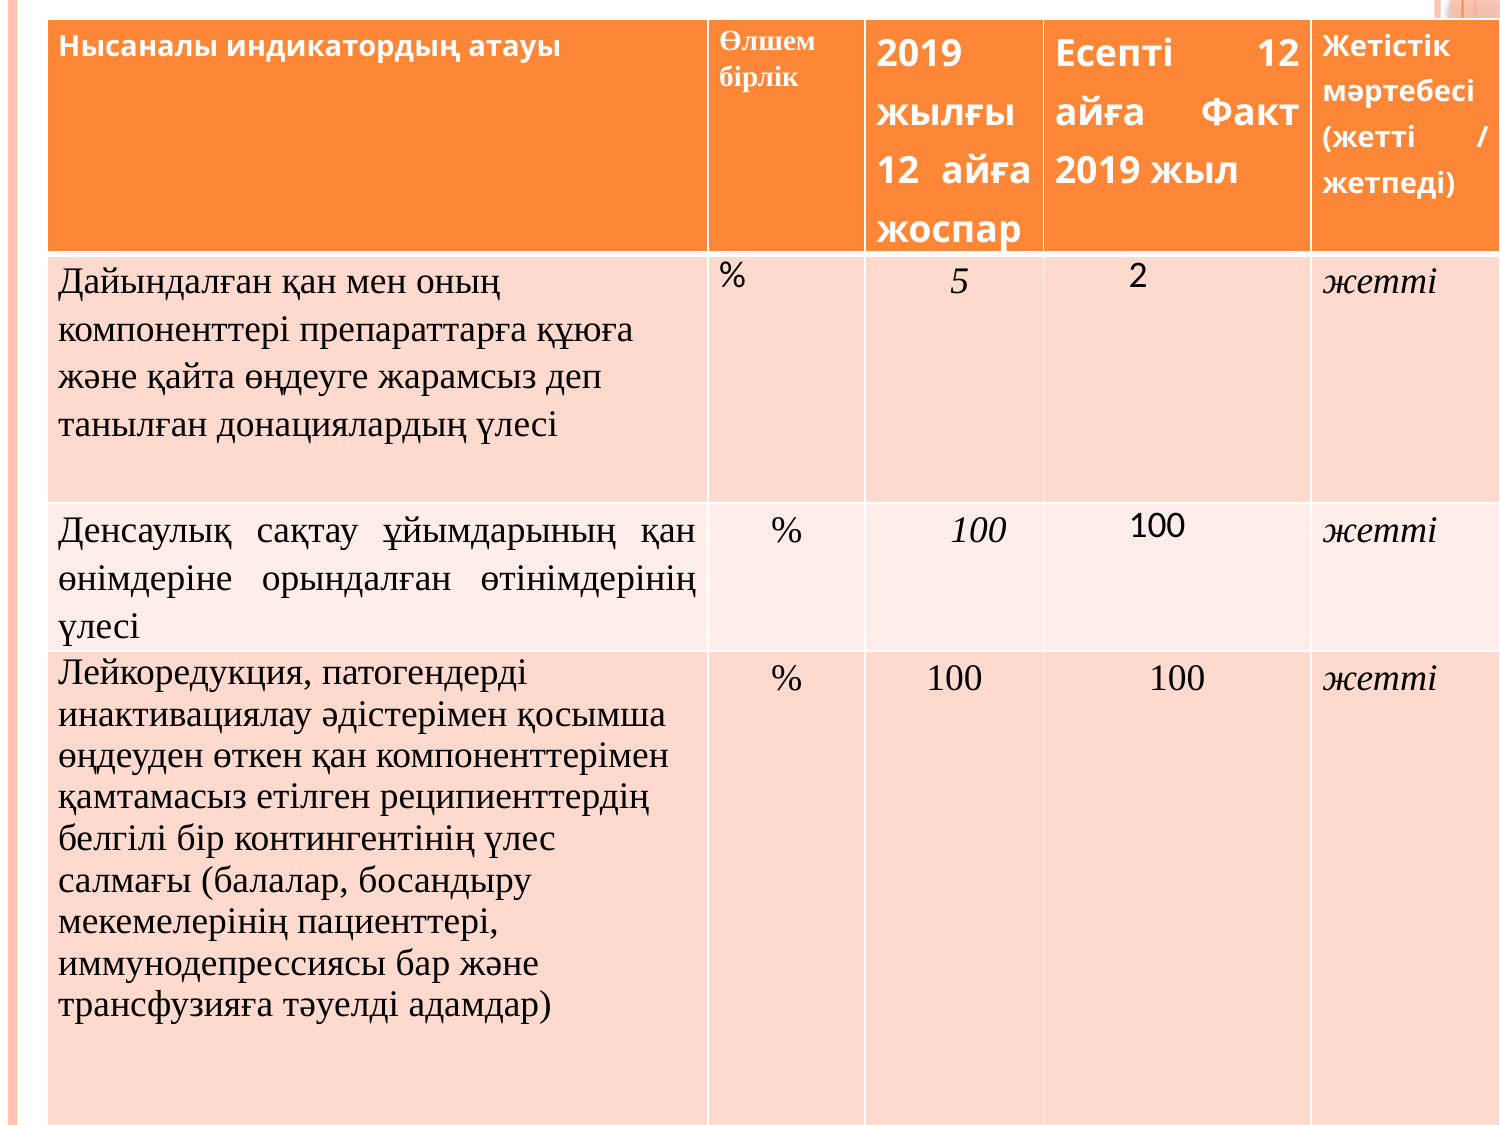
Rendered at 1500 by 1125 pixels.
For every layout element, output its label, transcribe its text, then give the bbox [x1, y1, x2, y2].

table_header Нысаналы индикатордың атауы [48, 20, 707, 251]
table_header 2019 жылғы 12 айға жоспар [866, 20, 1043, 251]
table_cell жетті [1312, 257, 1499, 502]
table_cell % [709, 257, 864, 502]
table_cell 100 [866, 504, 1043, 650]
table_header Есепті 12 айға Факт 2019 жыл [1044, 20, 1310, 251]
table_header Жетістік мәртебесі (жетті / жетпеді) [1312, 20, 1499, 251]
table_cell Денсаулық сақтау ұйымдарының қан өнімдеріне орындалған өтінімдерінің үлесі [48, 504, 707, 650]
table_cell жетті [1312, 504, 1499, 650]
table_cell 5 [866, 257, 1043, 502]
table_cell Лейкоредукция, патогендерді инактивациялау әдістерімен қосымша өңдеуден өткен қан компоненттерімен қамтамасыз етілген реципиенттердің белгілі бір контингентінің үлес салмағы (балалар, босандыру мекемелерінің пациенттері, иммунодепрессиясы бар және трансфузияға тәуелді адамдар) [48, 652, 707, 1125]
table_cell жетті [1312, 652, 1499, 1125]
table_cell 100 [1044, 504, 1310, 650]
table_cell 100 [1044, 652, 1310, 1125]
table_cell % [709, 504, 864, 650]
table_cell Дайындалған қан мен оның компоненттері препараттарға құюға және қайта өңдеуге жарамсыз деп танылған донациялардың үлесі [48, 257, 707, 502]
table_header Өлшем бірлік [709, 20, 864, 251]
table_cell 100 [866, 652, 1043, 1125]
table_cell % [709, 652, 864, 1125]
table_cell 2 [1044, 257, 1310, 502]
